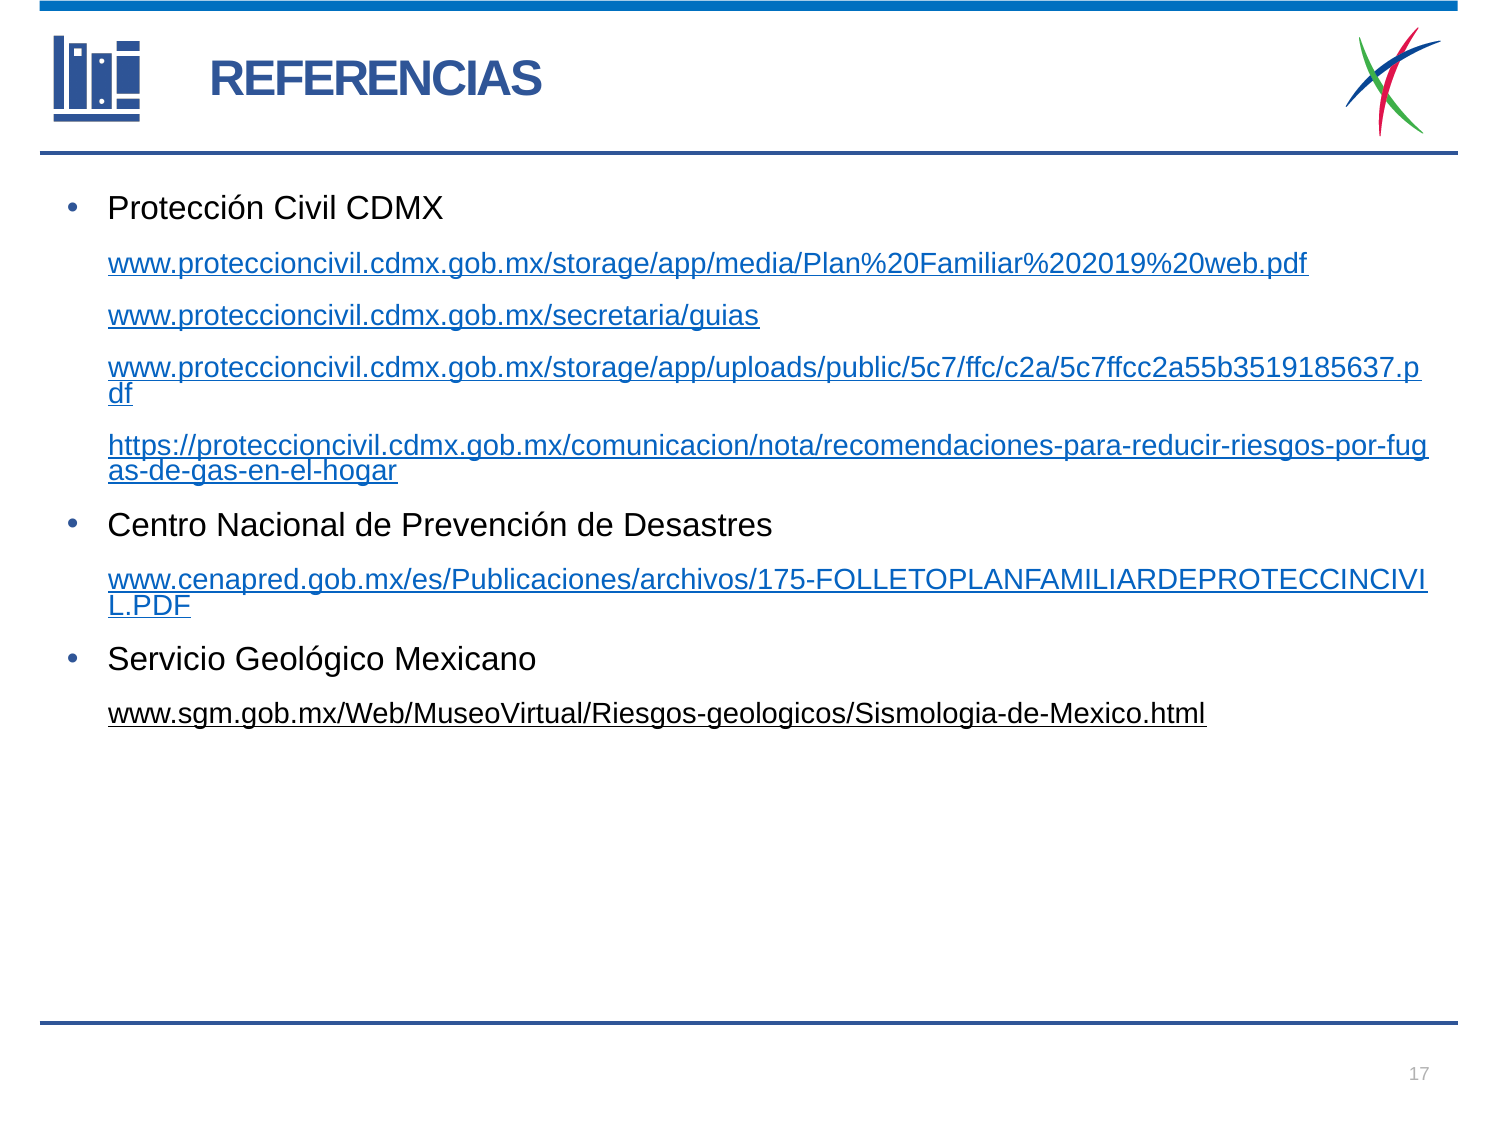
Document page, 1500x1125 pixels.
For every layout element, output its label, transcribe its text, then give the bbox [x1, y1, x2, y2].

picture [36, 18, 157, 139]
picture [1342, 23, 1445, 140]
slide_number 17 [1106, 1042, 1445, 1103]
list Protección Civil CDMX www.proteccioncivil.cdmx.gob.mx/storage/app/media/Plan%20Familiar%202019%20web.pdf www.proteccioncivil.cdmx.gob.mx/secretaria/guias www.proteccioncivil.cdmx.gob.mx/storage/app/uploads/public/5c7/ffc/c2a/5c7ffcc2a55b3519185637.pdf https://proteccioncivil.cdmx.gob.mx/comunicacion/nota/recomendaciones-para-reducir-riesgos-por-fugas-de-gas-en-el-hogar Centro Nacional de Prevención de Desastres www.cenapred.gob.mx/es/Publicaciones/archivos/175-FOLLETOPLANFAMILIARDEPROTECCINCIVIL.PDF Servicio Geológico Mexicano www.sgm.gob.mx/Web/MuseoVirtual/Riesgos-geologicos/Sismologia-de-Mexico.html [51, 183, 1447, 678]
title REFERENCIAS [194, 43, 1332, 114]
